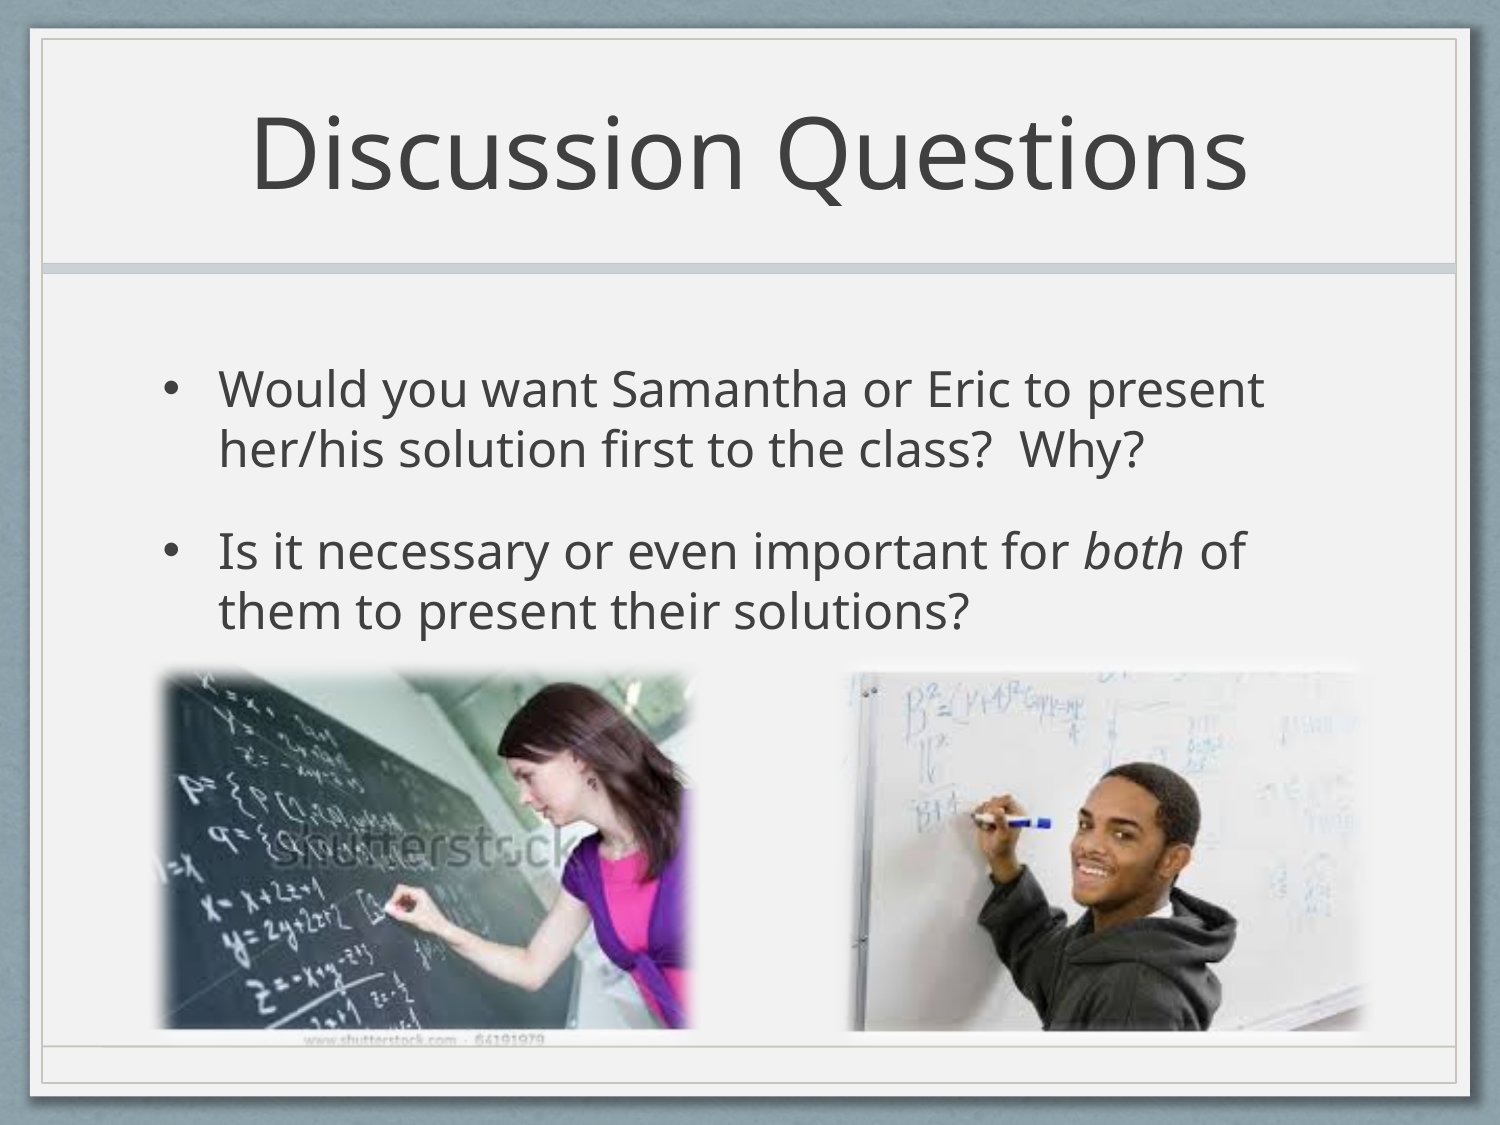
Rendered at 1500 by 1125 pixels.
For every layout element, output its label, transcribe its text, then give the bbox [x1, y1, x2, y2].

picture [147, 658, 703, 1054]
list Would you want Samantha or Eric to present her/his solution first to the class? Why? Is it necessary or even important for both of them to present their solutions? [147, 350, 1353, 807]
title Discussion Questions [147, 40, 1353, 260]
picture [835, 648, 1376, 1054]
